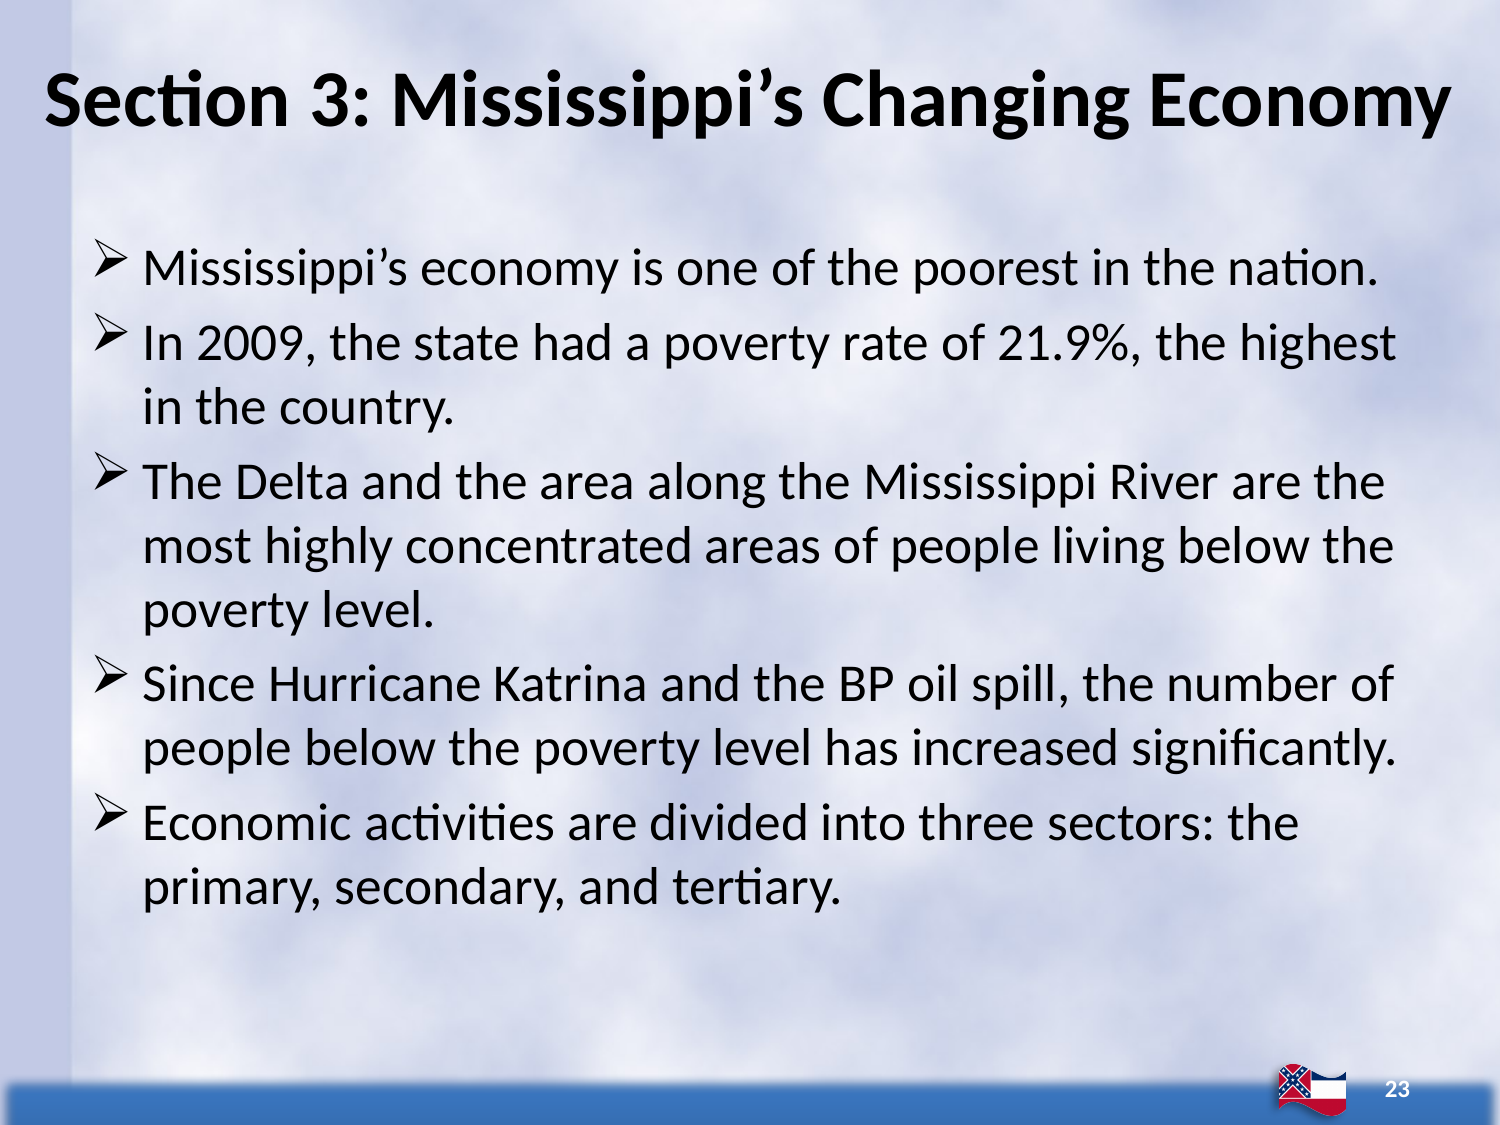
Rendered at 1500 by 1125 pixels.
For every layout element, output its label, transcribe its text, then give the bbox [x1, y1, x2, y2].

title Section 3: Mississippi’s Changing Economy [0, 0, 1500, 188]
slide_number 23 [1074, 1065, 1425, 1125]
picture [0, 188, 1500, 1125]
list Mississippi’s economy is one of the poorest in the nation. In 2009, the state had a poverty rate of 21.9%, the highest in the country. The Delta and the area along the Mississippi River are the most highly concentrated areas of people living below the poverty level. Since Hurricane Katrina and the BP oil spill, the number of people below the poverty level has increased significantly. Economic activities are divided into three sectors: the primary, secondary, and tertiary. [75, 224, 1425, 968]
